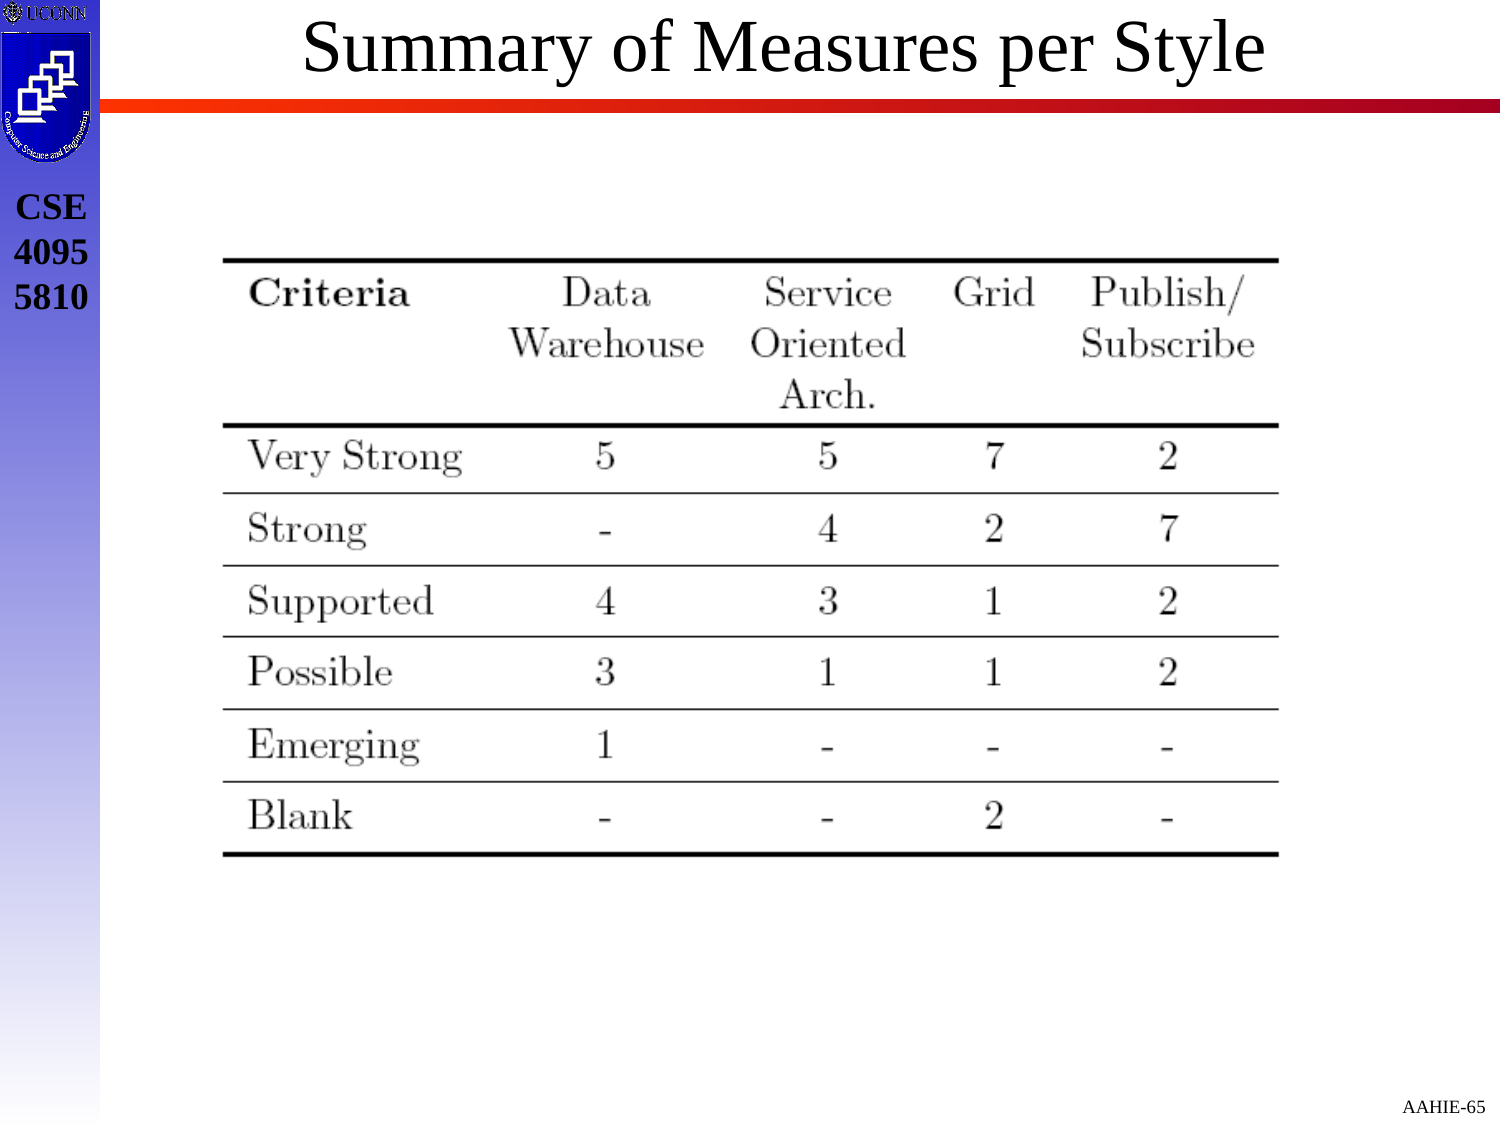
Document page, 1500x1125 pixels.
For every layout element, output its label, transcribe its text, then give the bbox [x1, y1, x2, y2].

title Summary of Measures per Style [87, 0, 1500, 100]
picture [199, 237, 1303, 876]
picture [0, 0, 91, 163]
